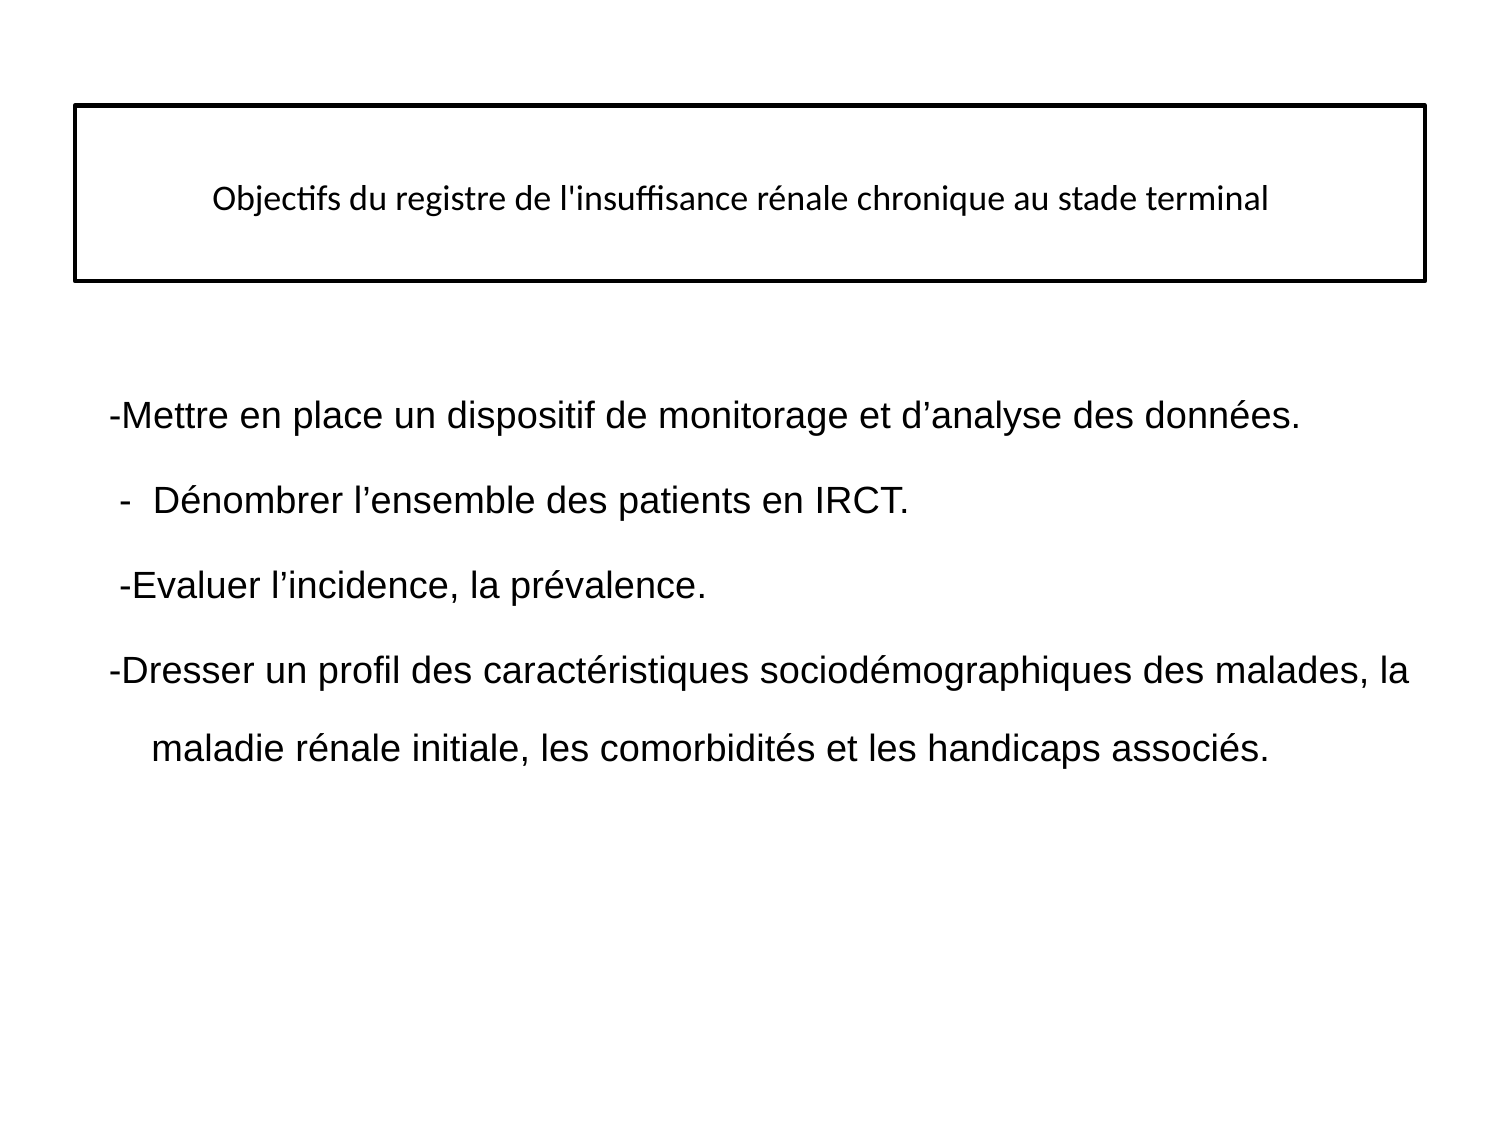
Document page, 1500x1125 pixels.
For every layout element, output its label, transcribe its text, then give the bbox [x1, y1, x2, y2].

list -Mettre en place un dispositif de monitorage et d’analyse des données. - Dénombrer l’ensemble des patients en IRCT. -Evaluer l’incidence, la prévalence. -Dresser un profil des caractéristiques sociodémographiques des malades, la maladie rénale initiale, les comorbidités et les handicaps associés. [93, 351, 1444, 1090]
title Objectifs du registre de l'insuffisance rénale chronique au stade terminal [73, 103, 1427, 283]
